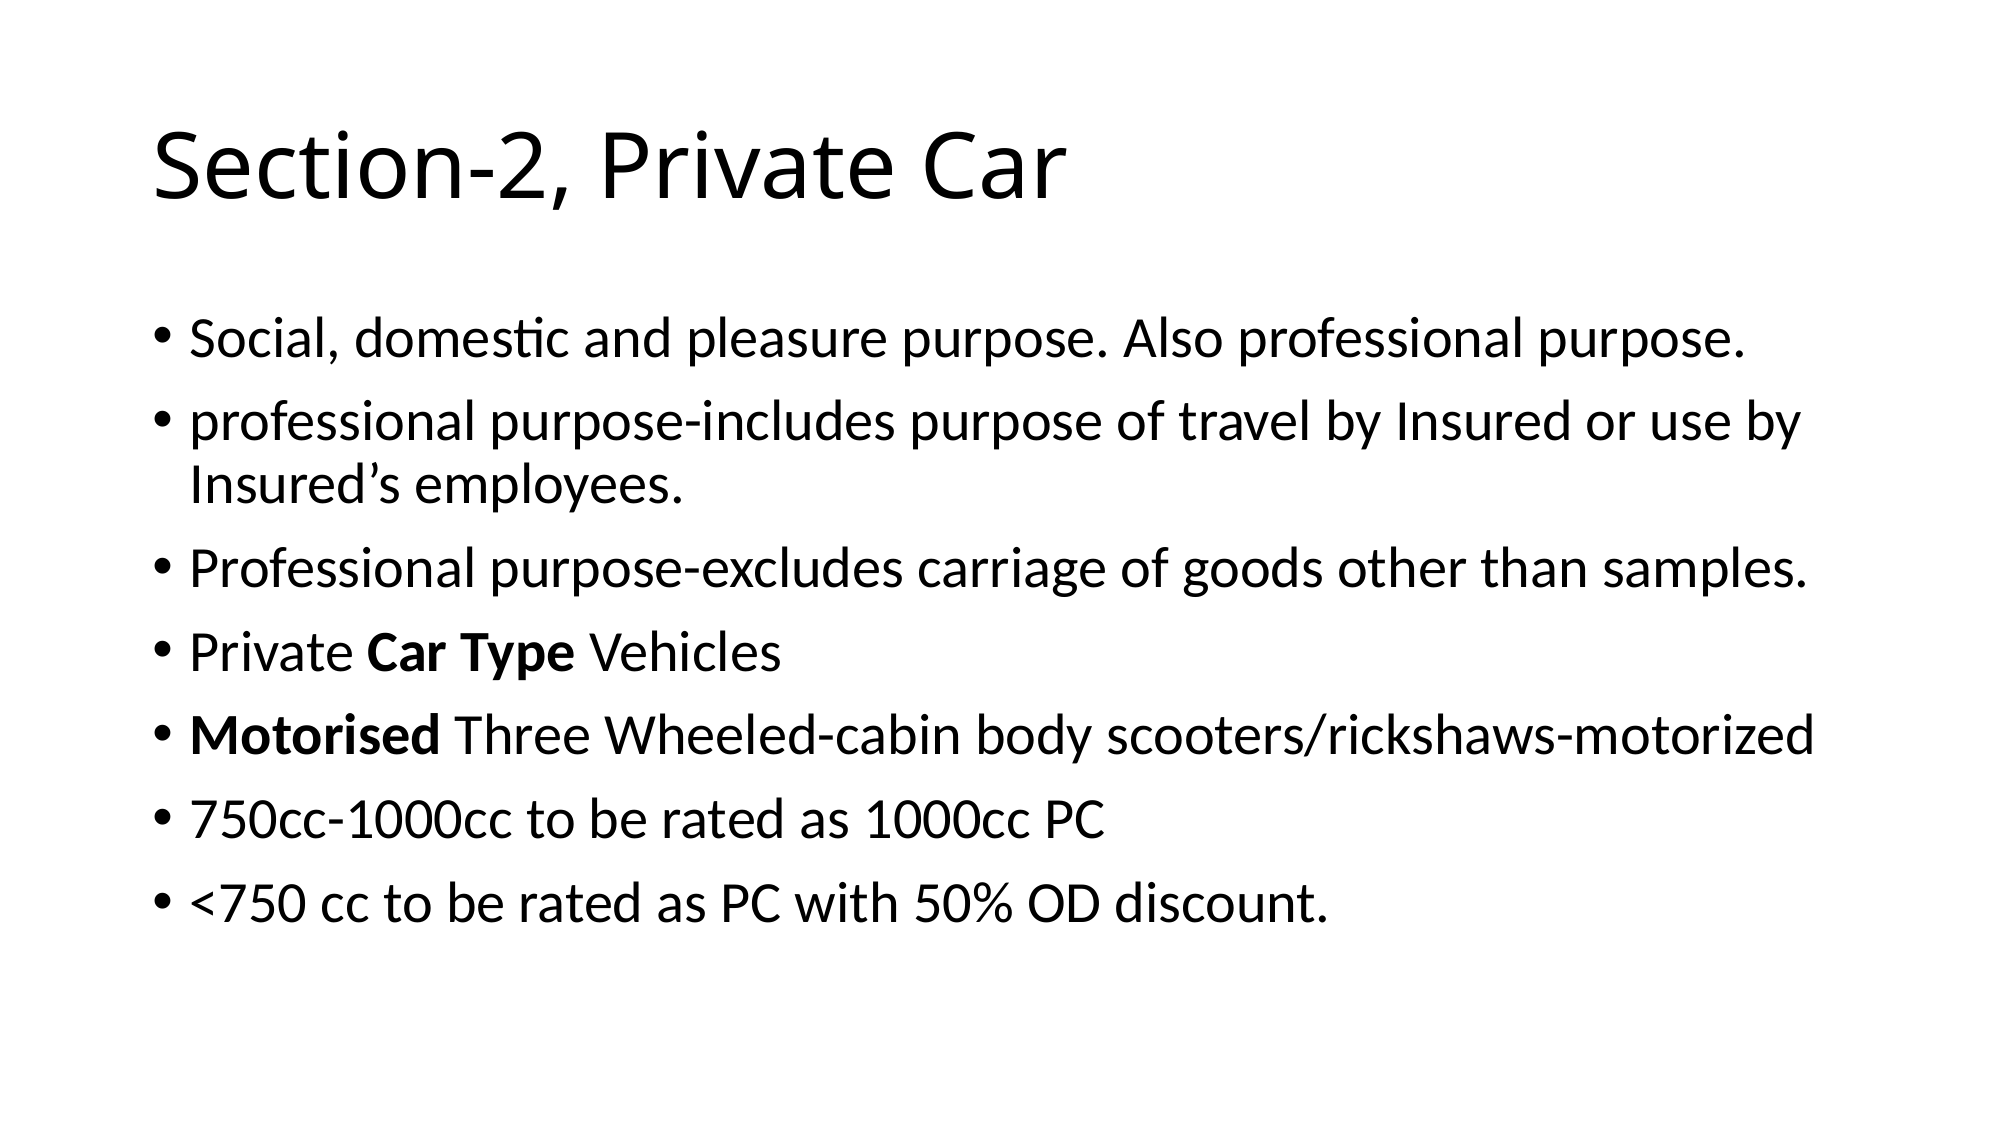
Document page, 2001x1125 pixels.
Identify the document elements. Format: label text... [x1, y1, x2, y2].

title Section-2, Private Car [137, 59, 1863, 278]
list Social, domestic and pleasure purpose. Also professional purpose. professional purpose-includes purpose of travel by Insured or use by Insured’s employees. Professional purpose-excludes carriage of goods other than samples. Private Car Type Vehicles Motorised Three Wheeled-cabin body scooters/rickshaws-motorized 750cc-1000cc to be rated as 1000cc PC <750 cc to be rated as PC with 50% OD discount. [137, 299, 1863, 1014]
